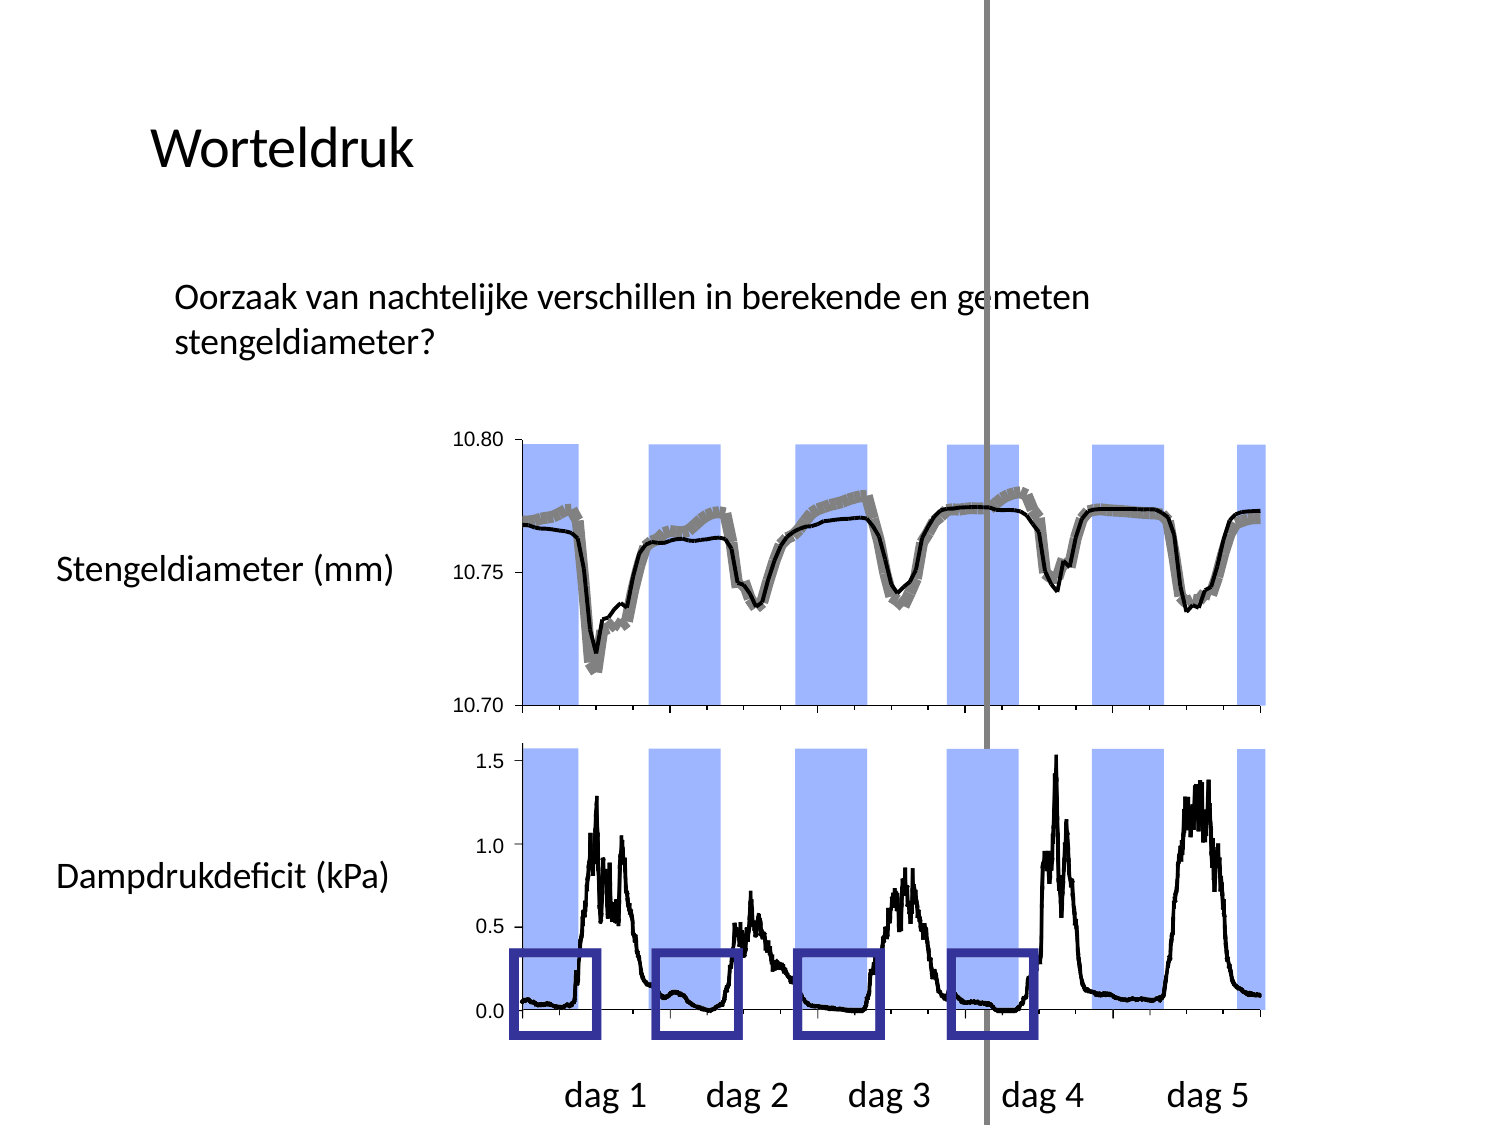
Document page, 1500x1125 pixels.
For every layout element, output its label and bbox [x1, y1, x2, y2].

text_box [999, 1067, 1087, 1115]
text_box [1164, 1067, 1252, 1115]
title [148, 107, 422, 298]
text_box [703, 1067, 791, 1115]
text_box [562, 1067, 650, 1115]
text_box [172, 0, 1329, 1125]
text_box [53, 541, 401, 589]
text_box [53, 849, 398, 897]
text_box [845, 1067, 933, 1115]
